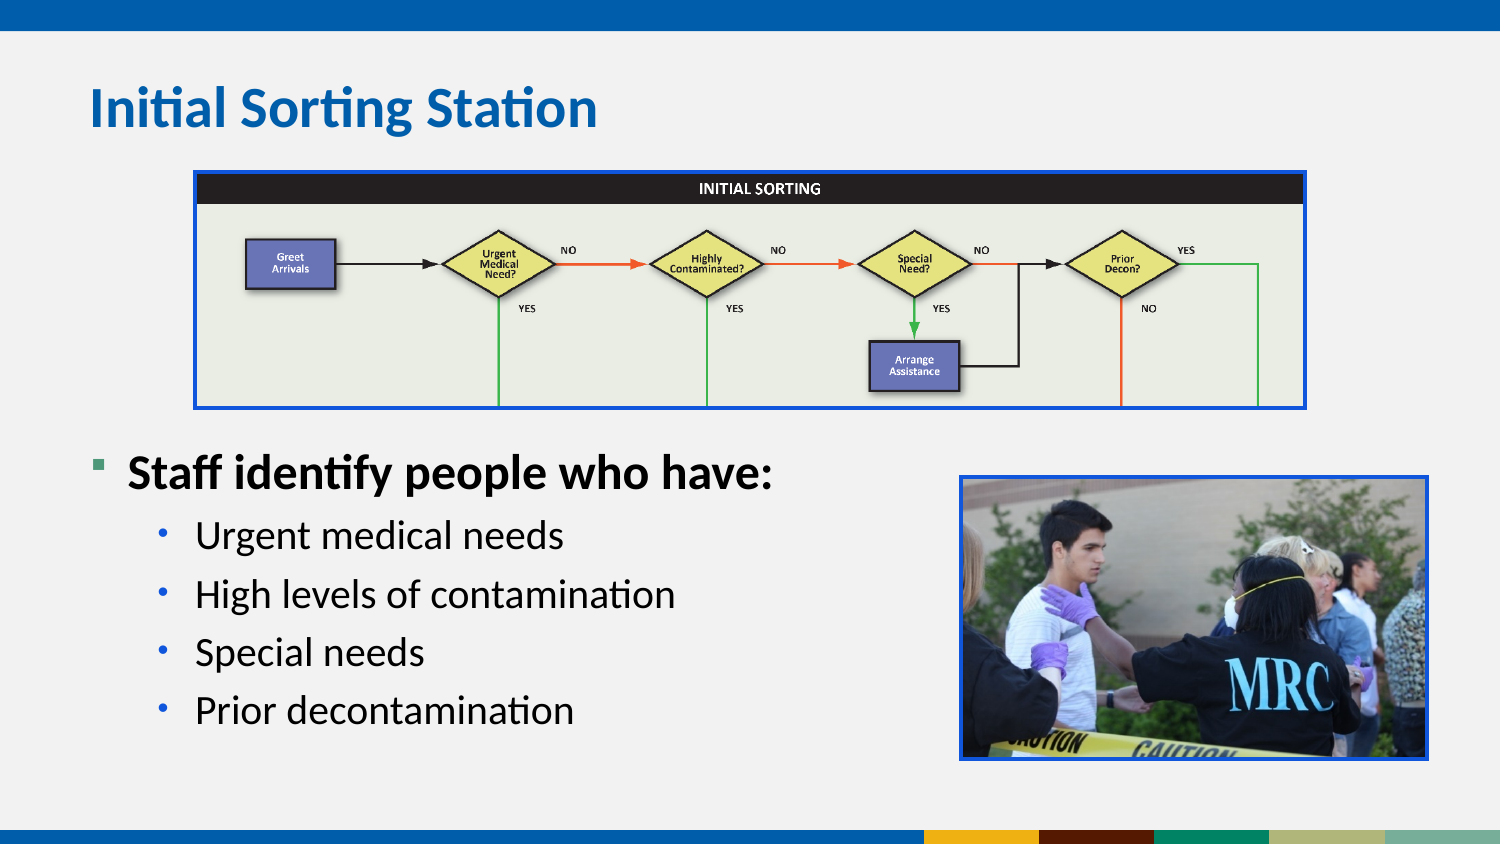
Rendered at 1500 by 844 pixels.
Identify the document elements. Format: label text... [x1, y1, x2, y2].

picture [196, 174, 1304, 407]
title Initial Sorting Station [75, 33, 1425, 175]
picture [962, 478, 1426, 758]
list Staff identify people who have: Urgent medical needs High levels of contamination Special needs Prior decontamination [75, 432, 882, 804]
